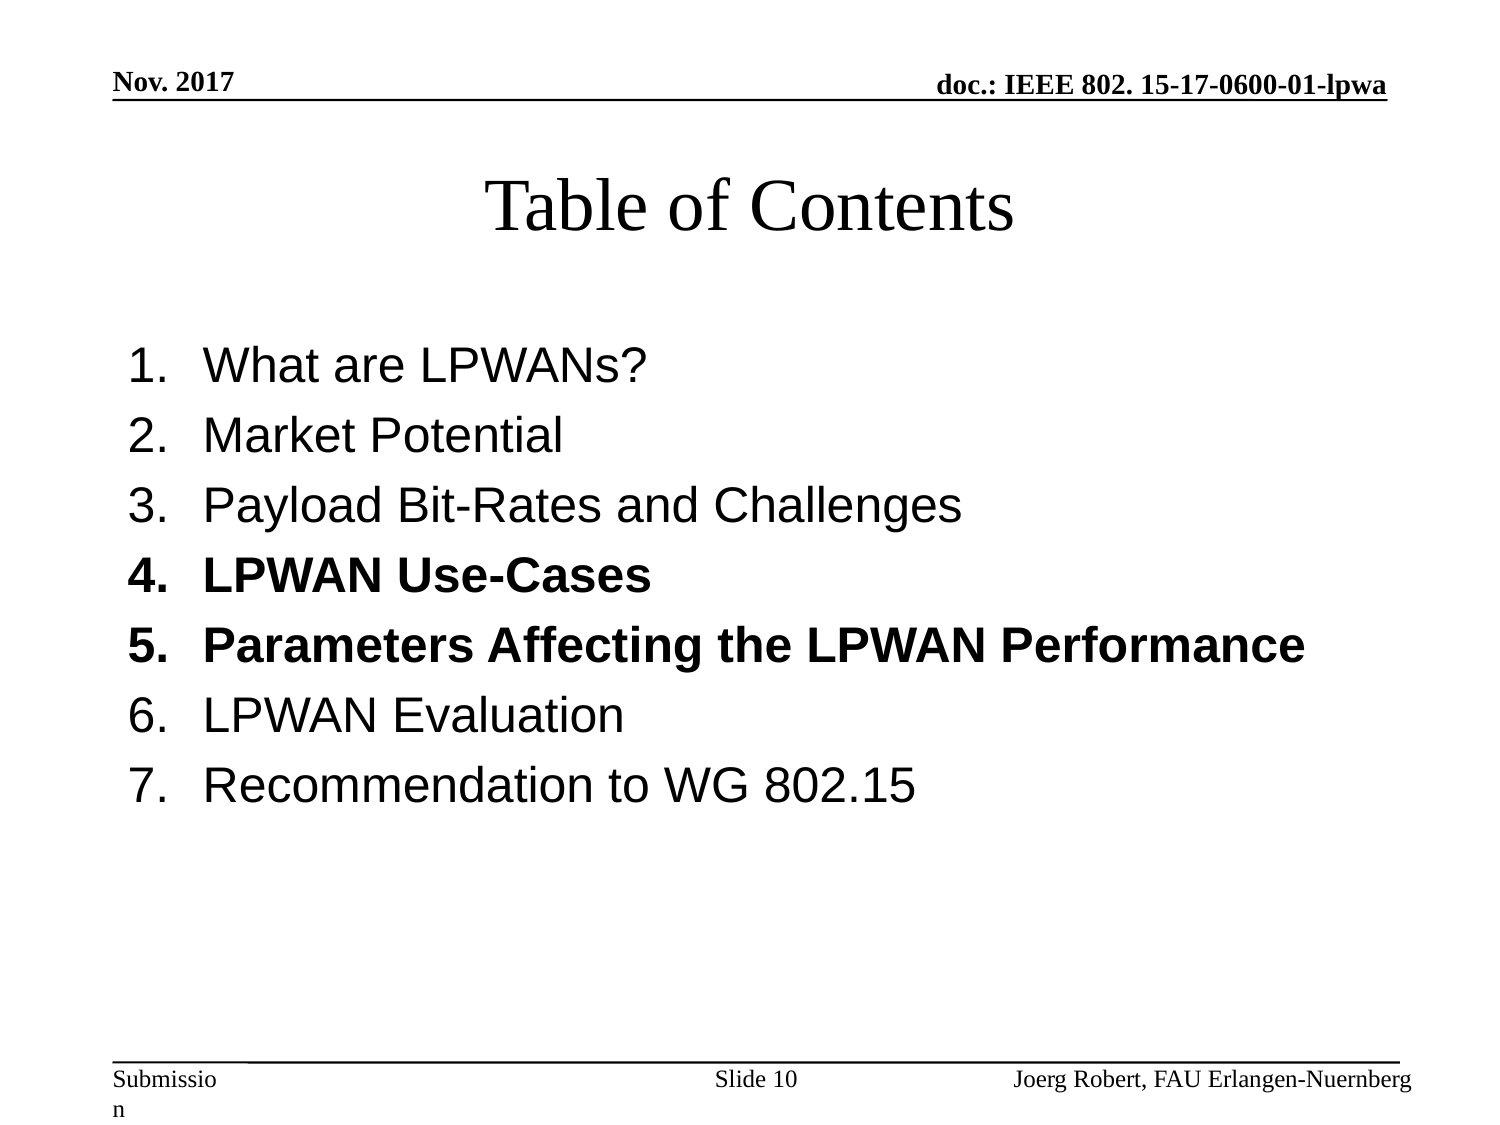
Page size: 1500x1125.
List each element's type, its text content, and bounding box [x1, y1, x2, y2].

list What are LPWANs? Market Potential Payload Bit-Rates and Challenges LPWAN Use-Cases Parameters Affecting the LPWAN Performance LPWAN Evaluation Recommendation to WG 802.15 [112, 324, 1388, 1000]
title Table of Contents [112, 112, 1388, 288]
footer Joerg Robert, FAU Erlangen-Nuernberg [900, 1062, 1413, 1093]
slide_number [112, 62, 375, 98]
slide_number Slide 10 [712, 1062, 800, 1093]
